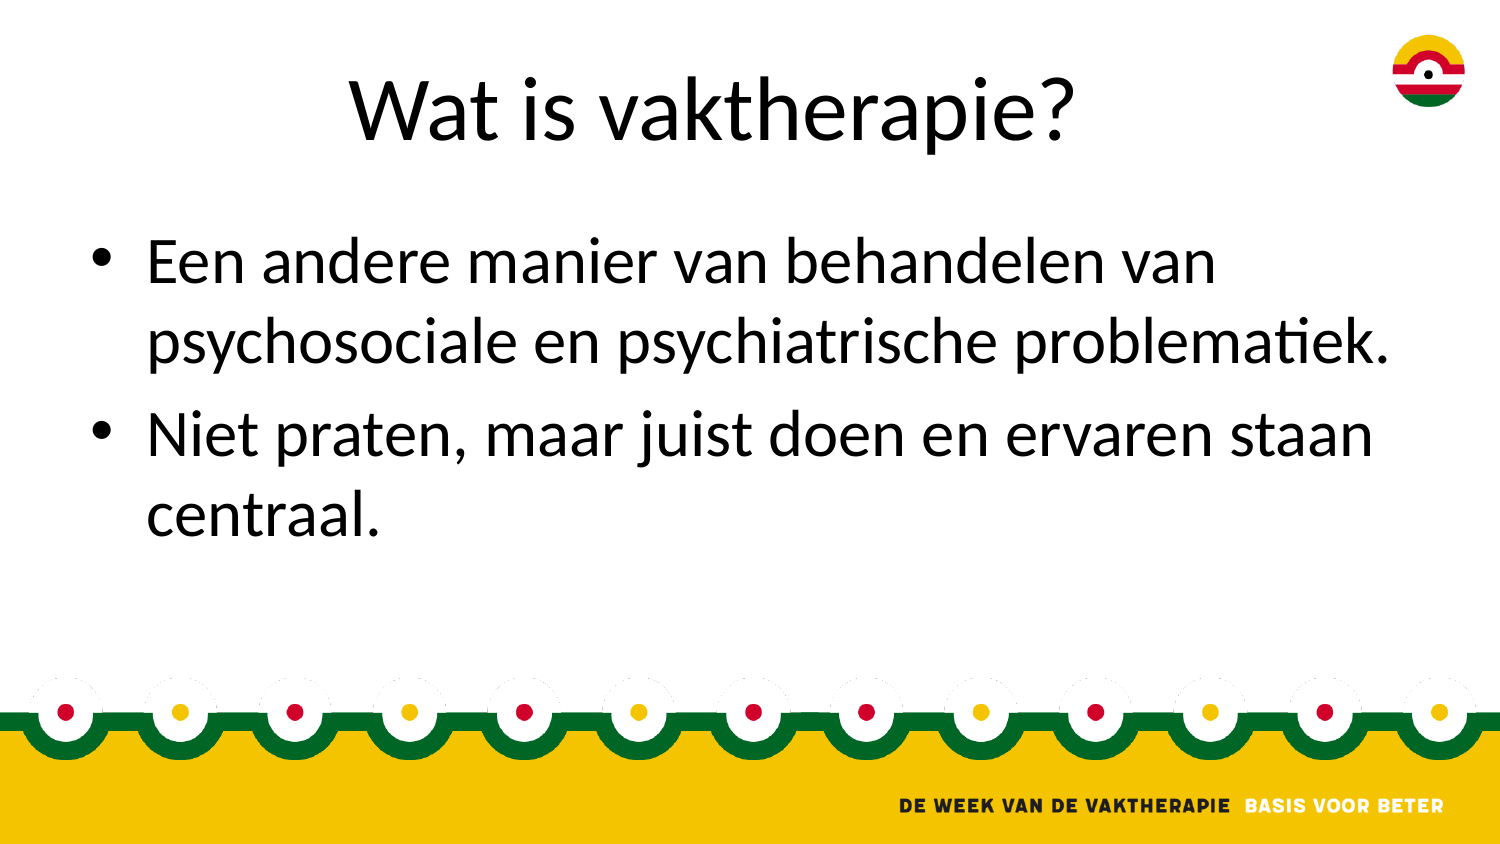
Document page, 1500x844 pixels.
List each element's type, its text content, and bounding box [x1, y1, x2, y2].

title Wat is vaktherapie? [75, 33, 1354, 175]
list Een andere manier van behandelen van psychosociale en psychiatrische problematiek. Niet praten, maar juist doen en ervaren staan centraal. [75, 208, 1425, 659]
